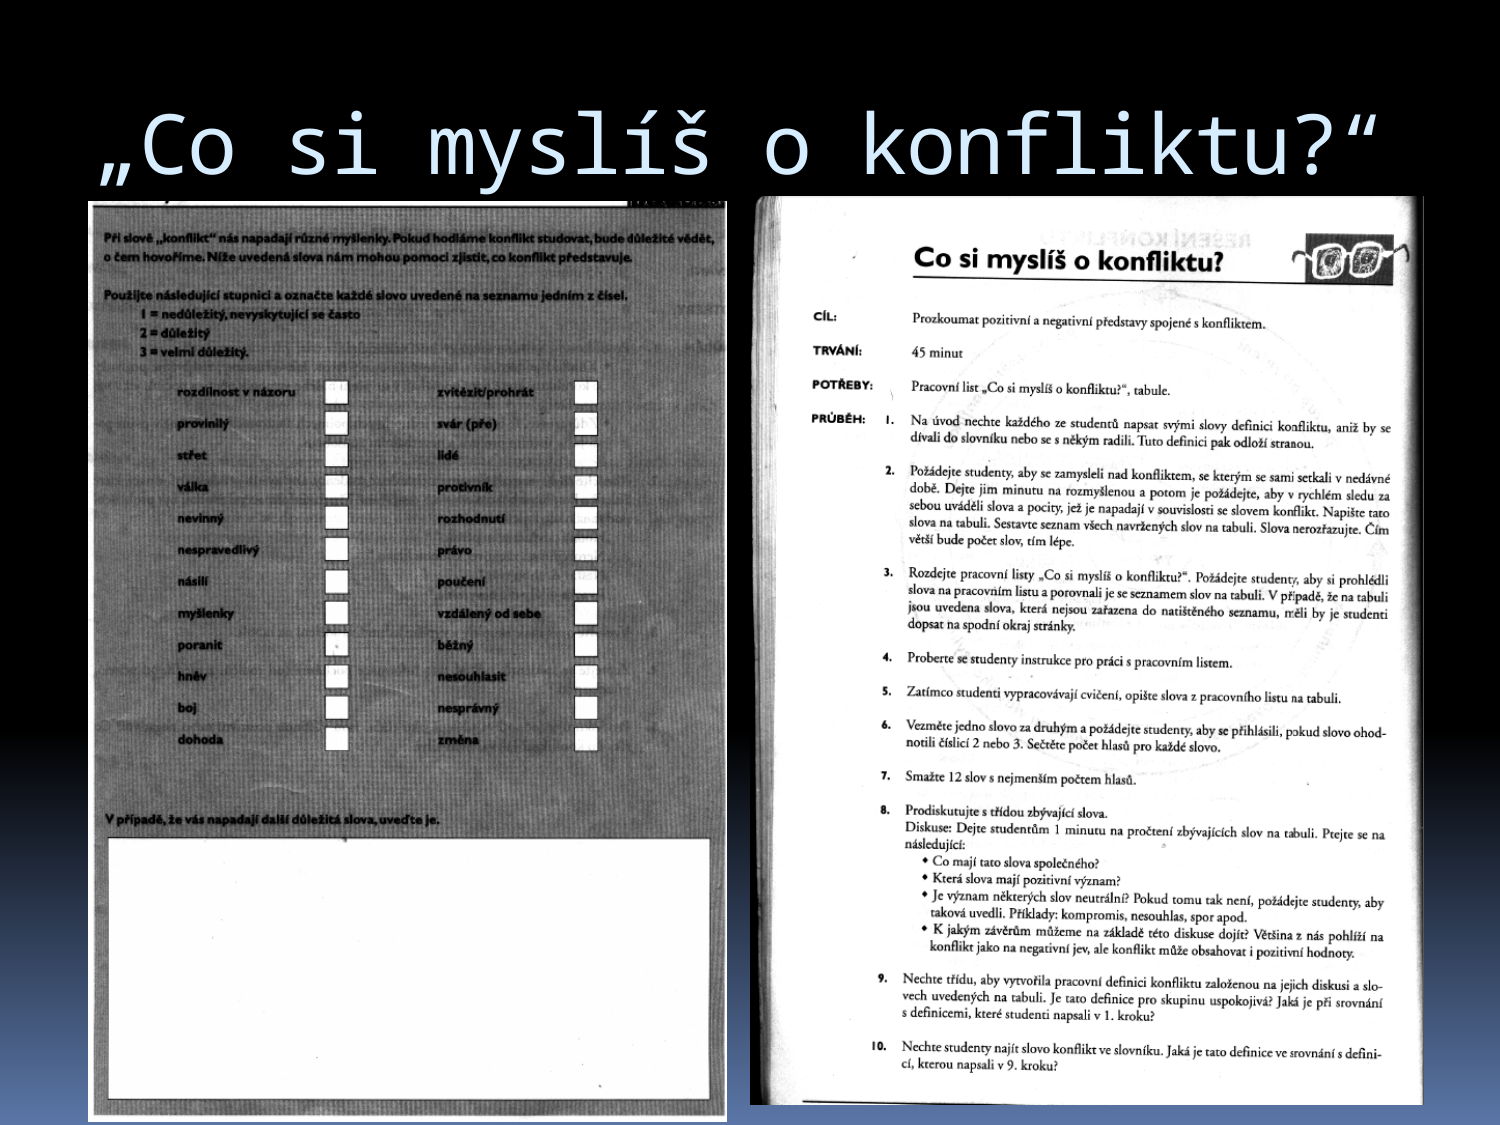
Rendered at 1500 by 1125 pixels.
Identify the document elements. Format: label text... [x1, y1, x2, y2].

title „Co si myslíš o konfliktu?“ [75, 83, 1425, 234]
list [88, 200, 727, 1122]
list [749, 195, 1424, 1105]
